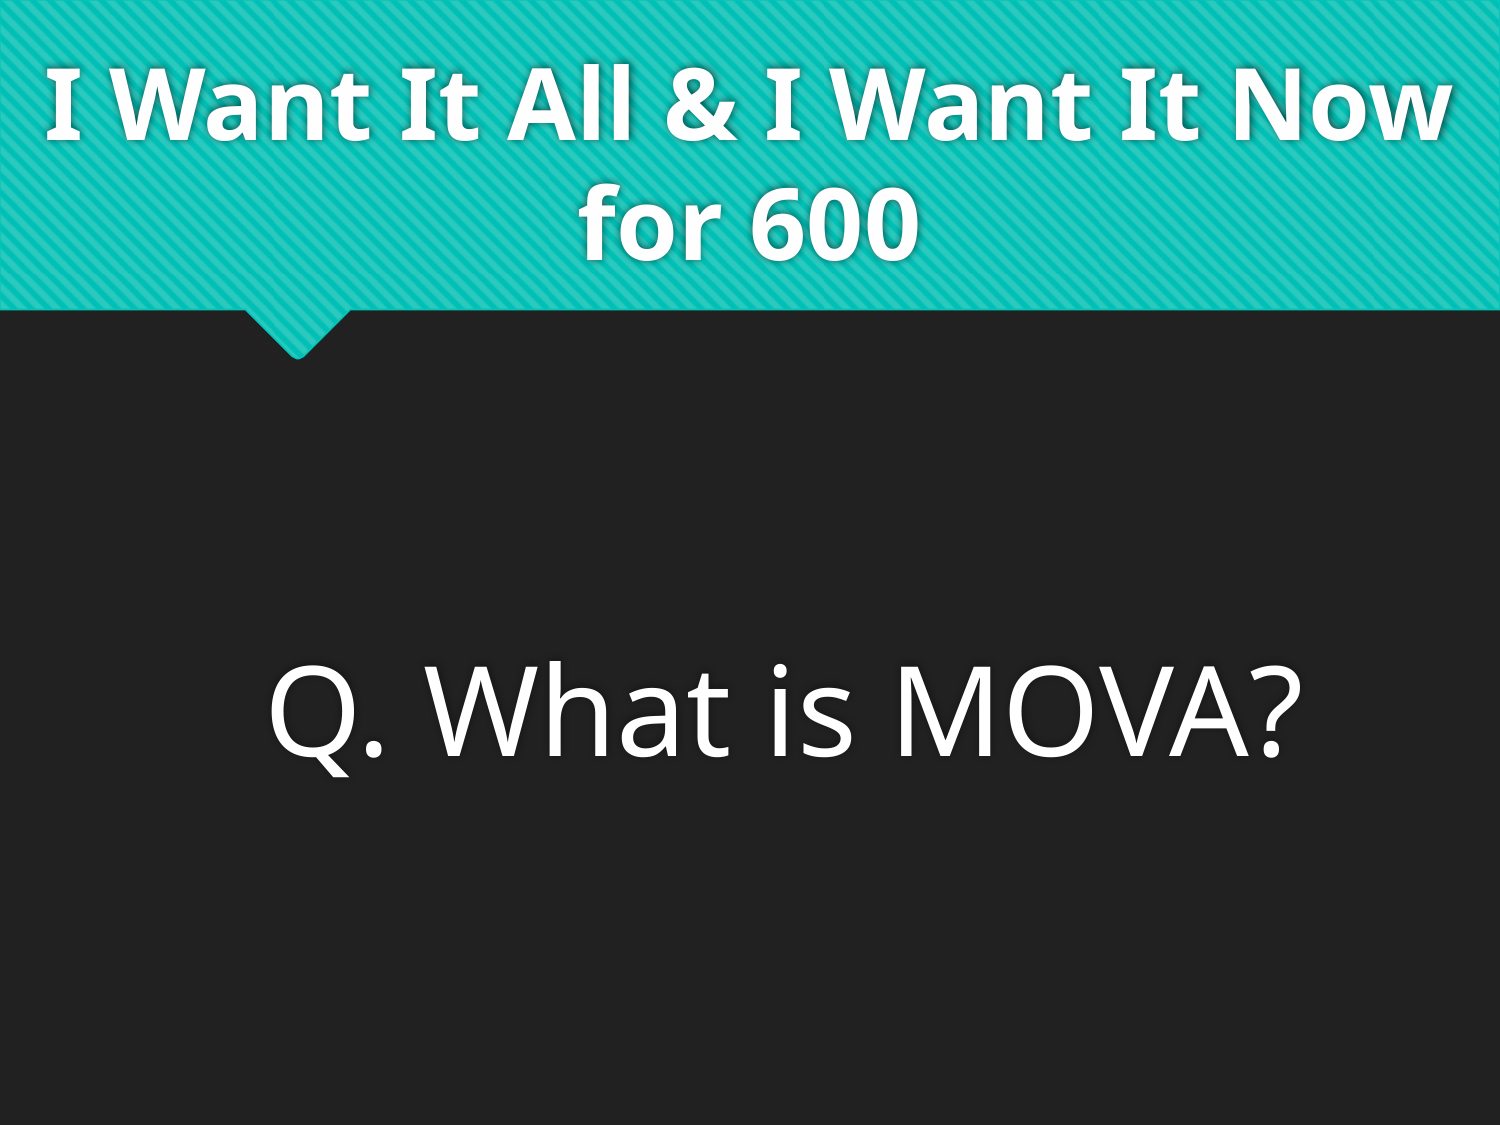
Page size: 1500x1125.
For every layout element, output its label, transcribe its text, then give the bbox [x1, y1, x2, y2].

list Q. What is MOVA? [137, 425, 1432, 988]
title I Want It All & I Want It Now for 600 [0, 28, 1500, 288]
